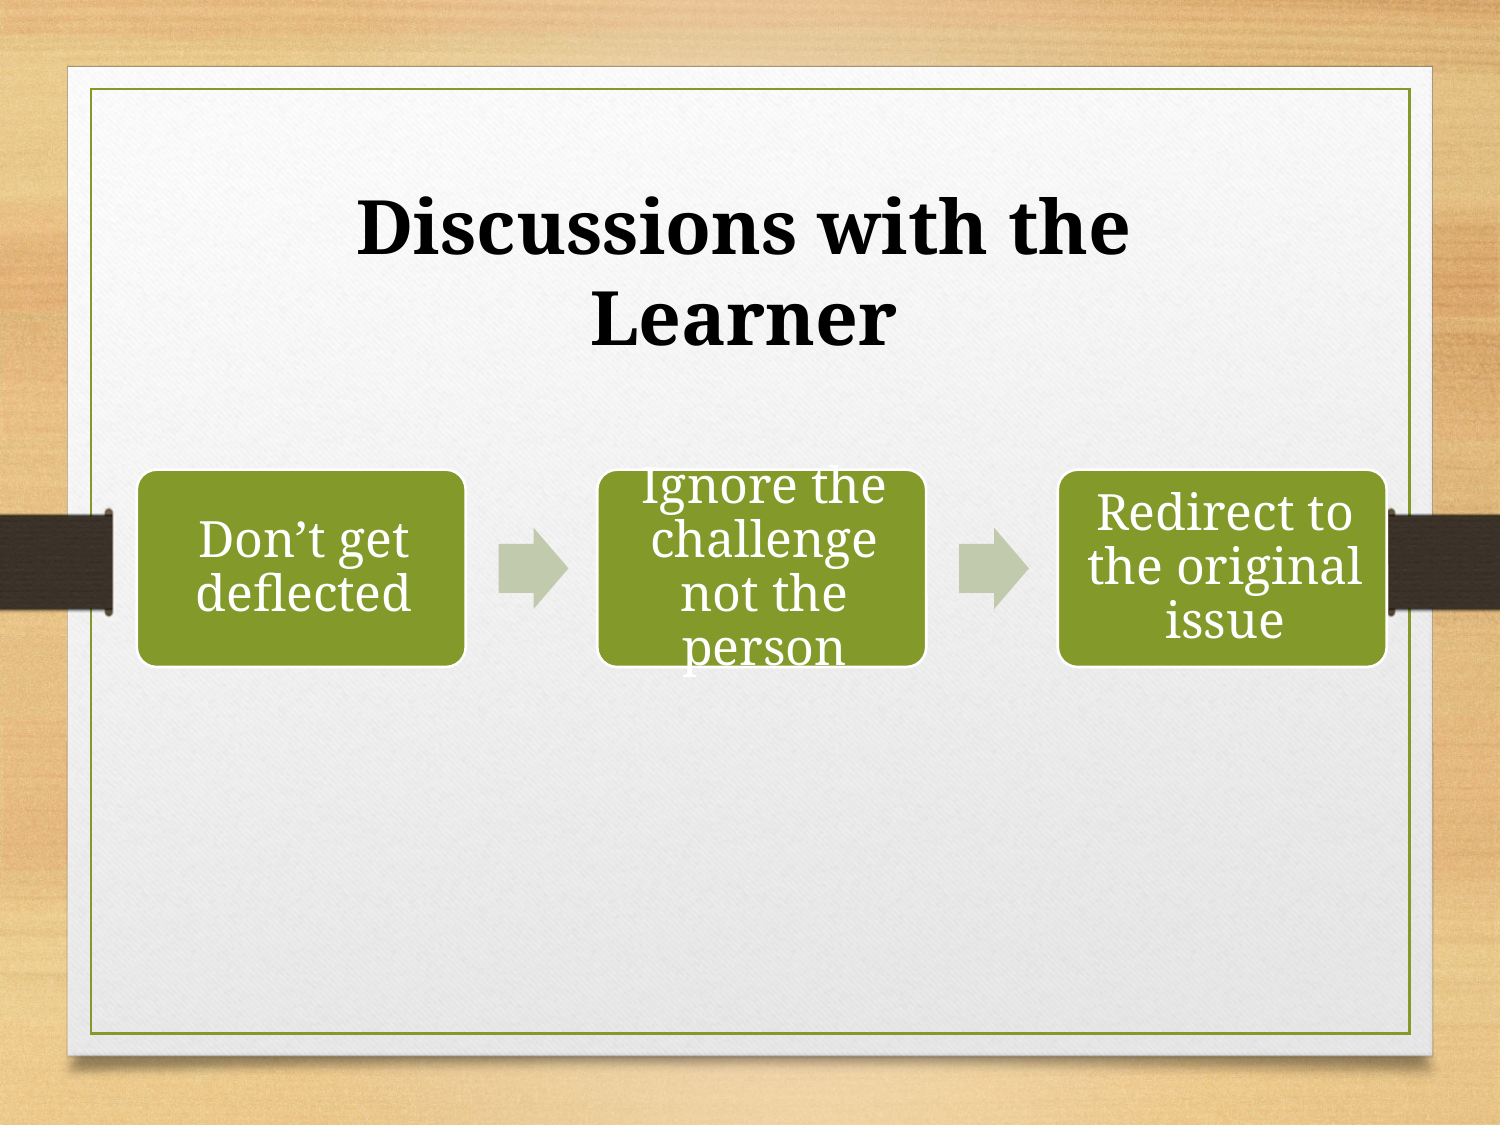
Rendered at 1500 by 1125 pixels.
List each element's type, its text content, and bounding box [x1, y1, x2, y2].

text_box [135, 243, 1389, 894]
text_box Discussions with the Learner [253, 172, 1235, 243]
picture [0, 0, 1500, 1125]
text_box [62, 224, 253, 311]
